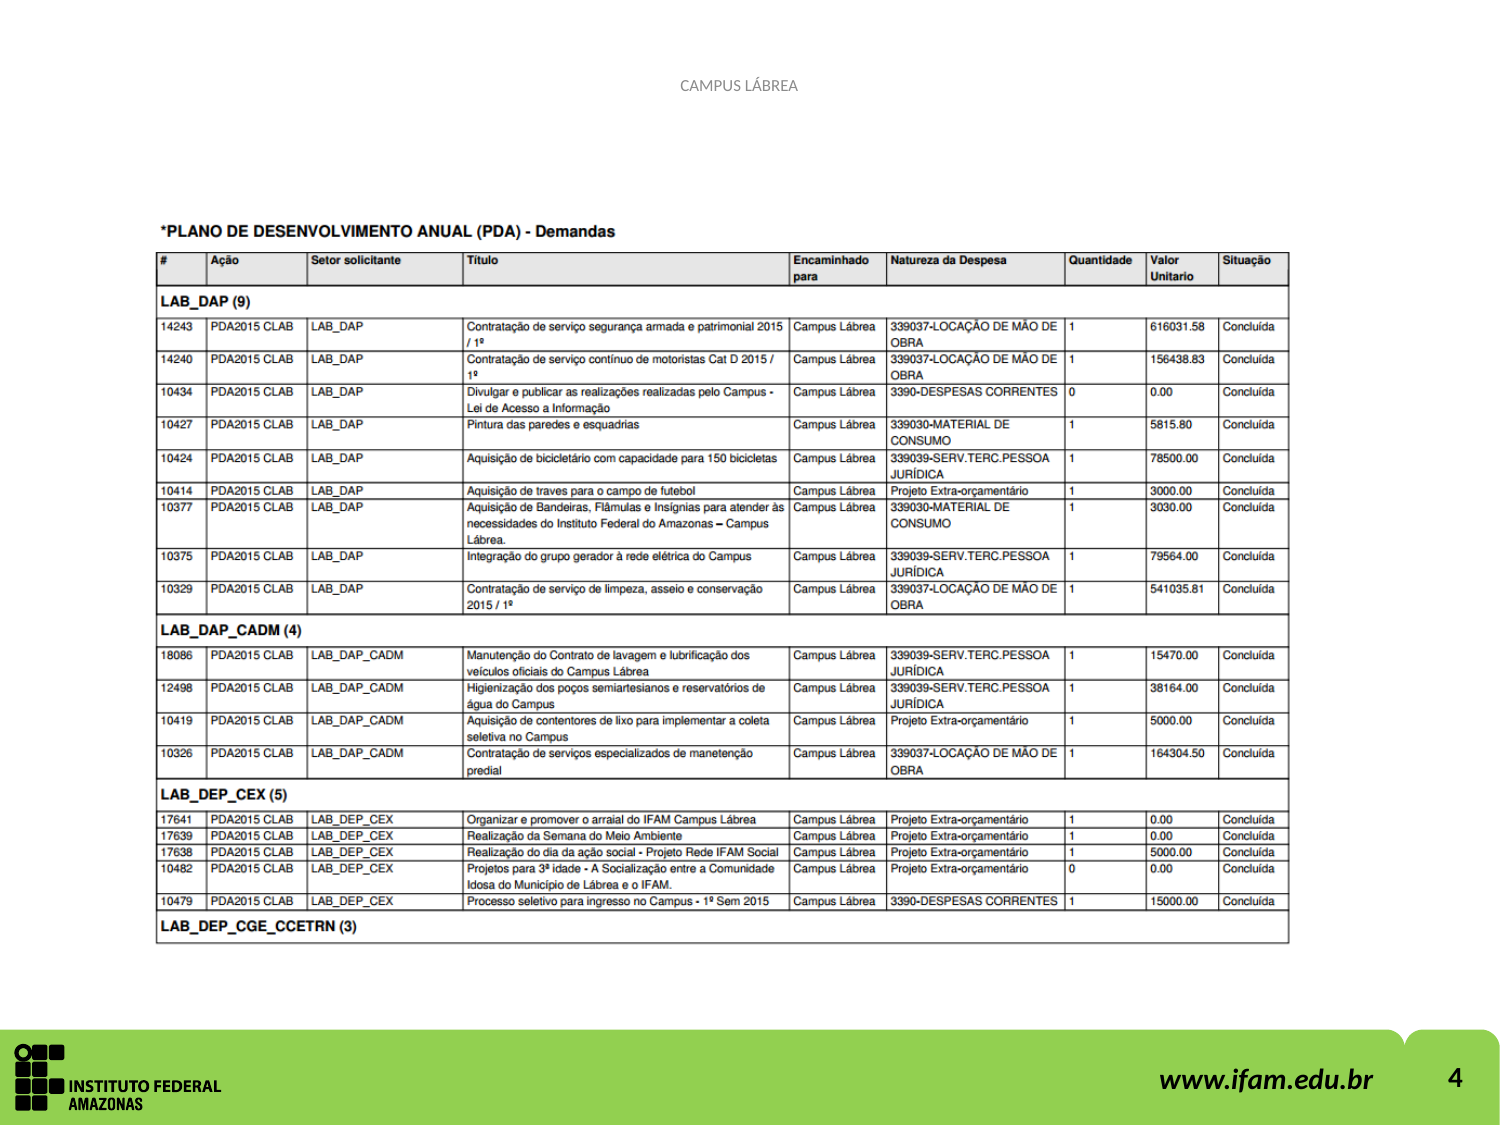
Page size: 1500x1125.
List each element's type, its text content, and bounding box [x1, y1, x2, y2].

text_box www.ifam.edu.br [927, 1052, 1388, 1103]
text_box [14, 1043, 222, 1111]
text_box [0, 1029, 1500, 1125]
picture [145, 214, 1296, 953]
subtitle CAMPUS LÁBREA [44, 19, 1435, 102]
slide_number 4 [1411, 1046, 1500, 1106]
